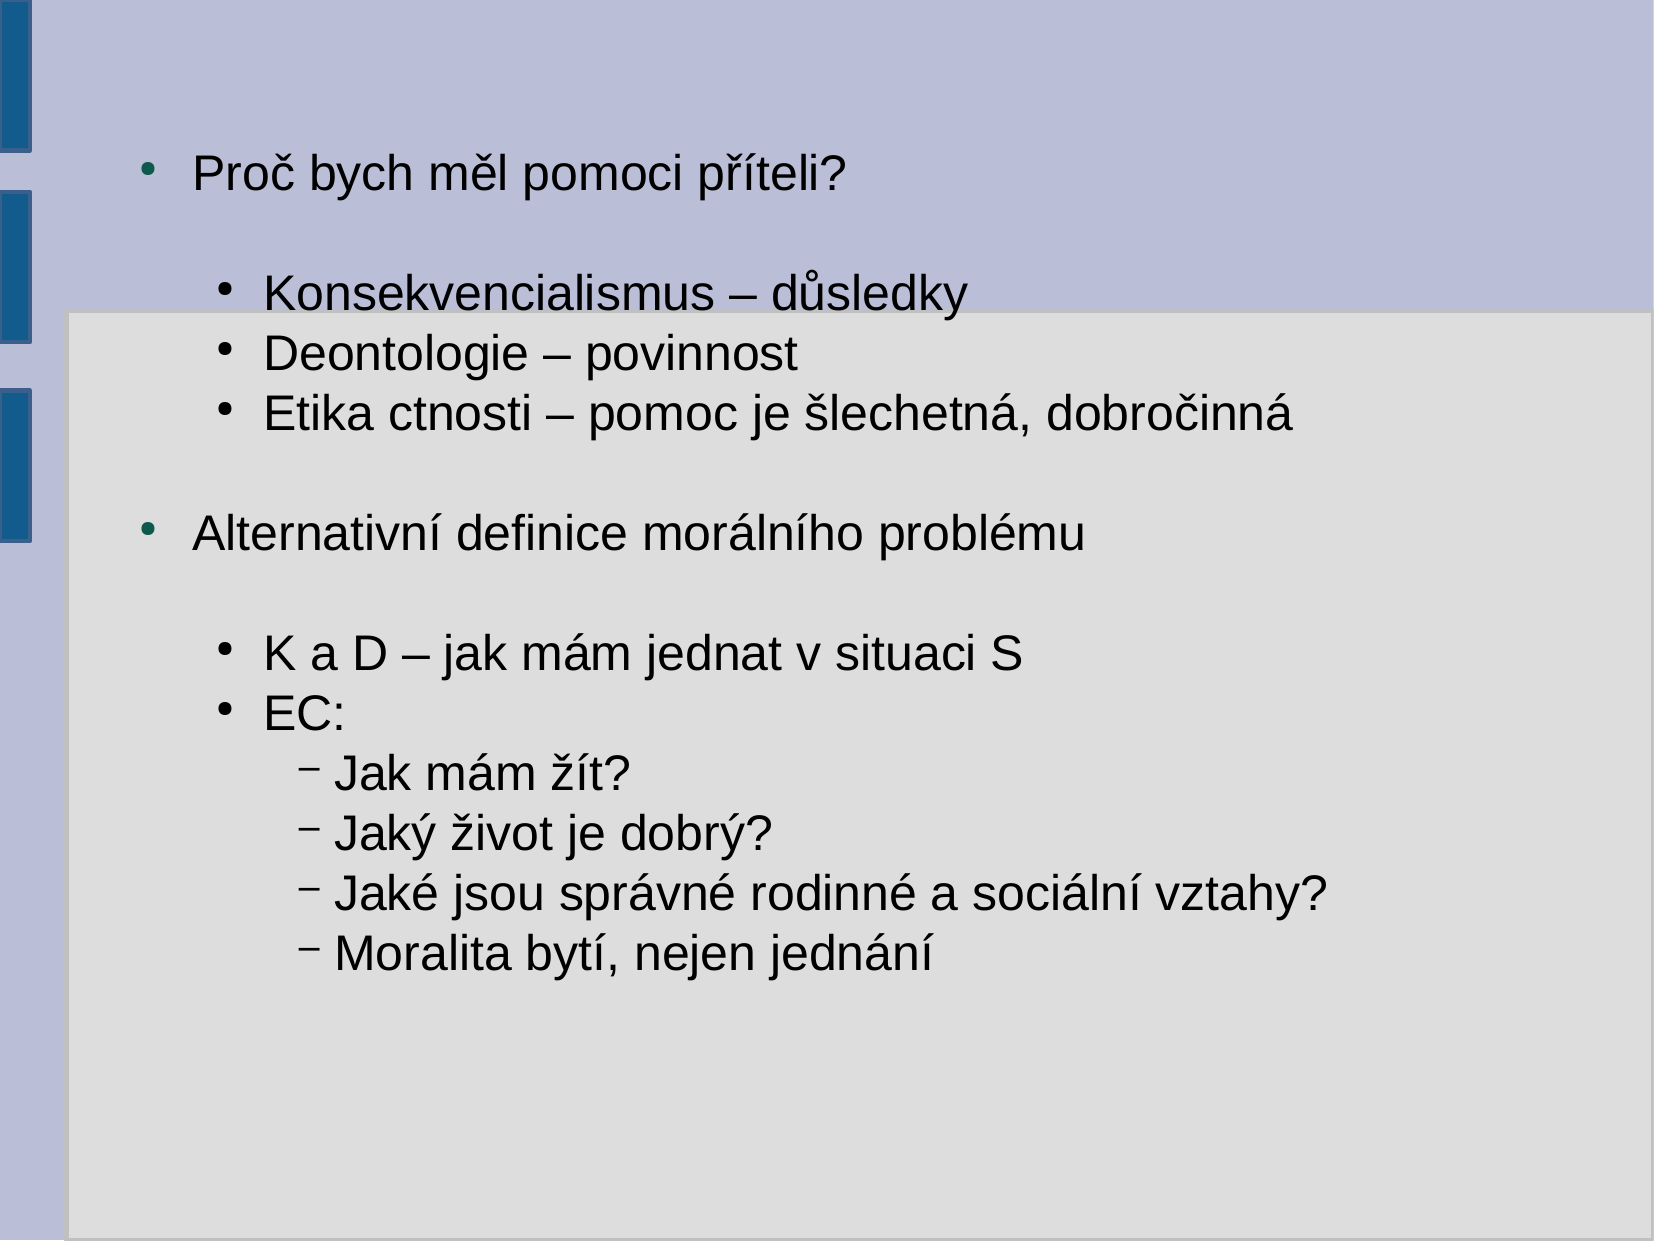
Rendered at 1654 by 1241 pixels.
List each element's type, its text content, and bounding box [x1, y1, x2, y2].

list Proč bych měl pomoci příteli? Konsekvencialismus – důsledky Deontologie – povinnost Etika ctnosti – pomoc je šlechetná, dobročinná Alternativní definice morálního problému K a D – jak mám jednat v situaci S EC: Jak mám žít? Jaký život je dobrý? Jaké jsou správné rodinné a sociální vztahy? Moralita bytí, nejen jednání [121, 140, 1534, 1201]
